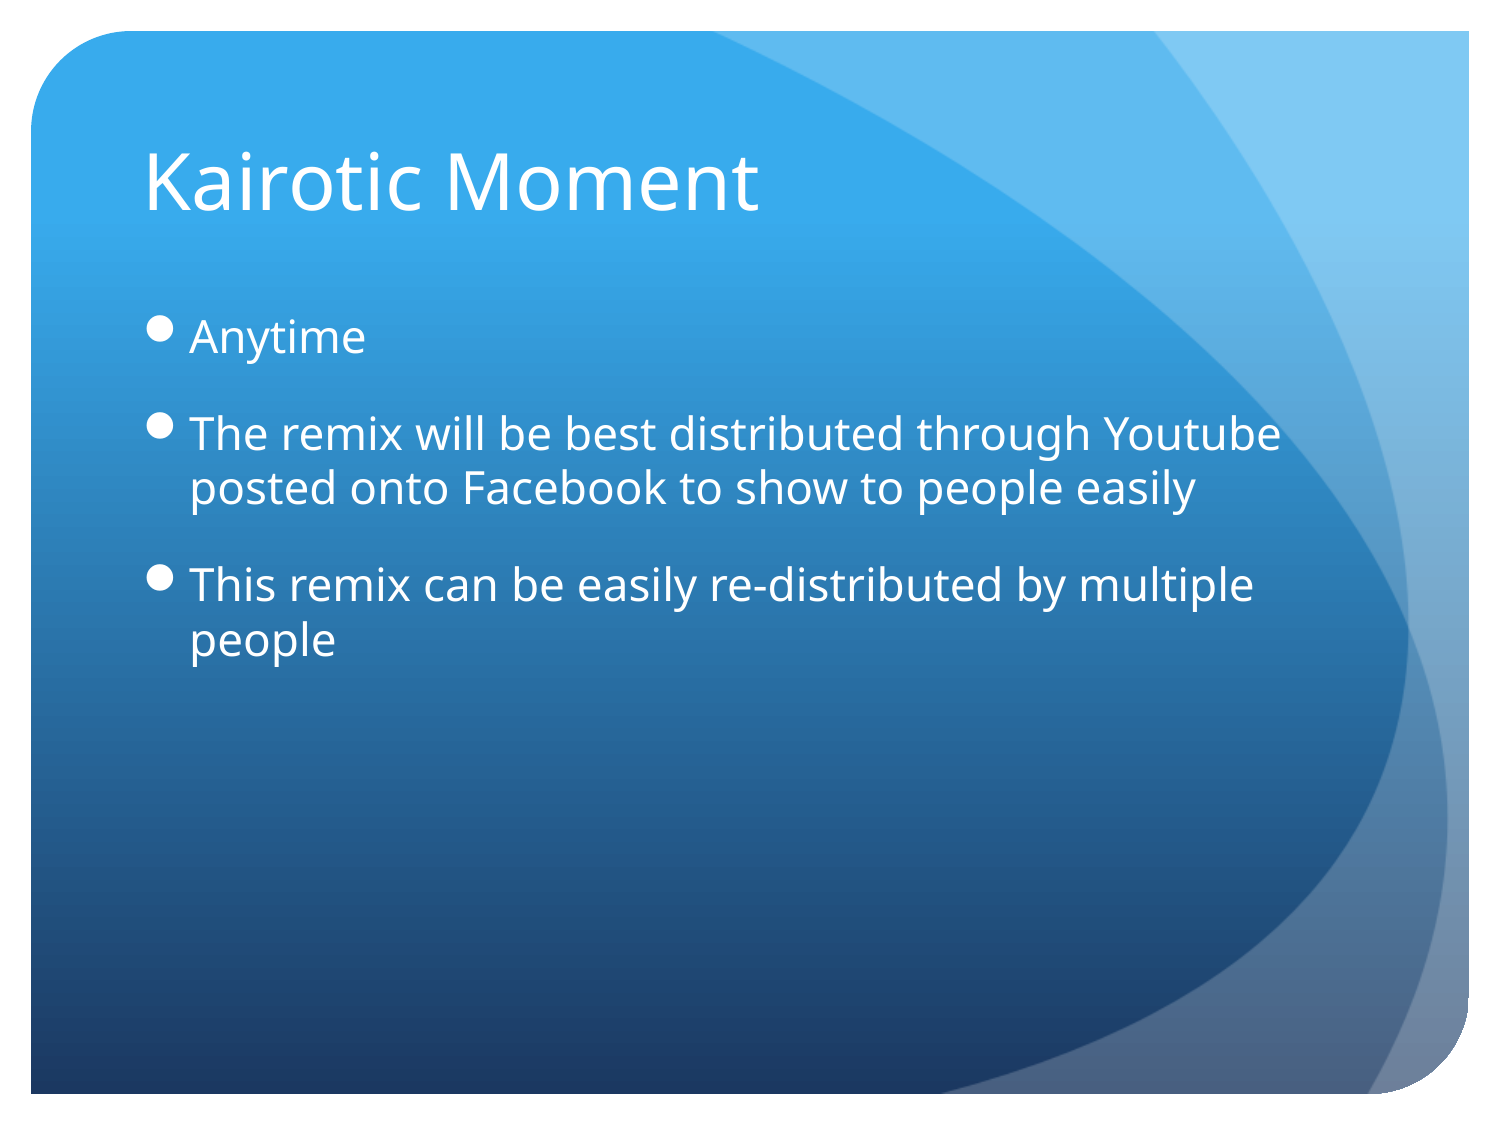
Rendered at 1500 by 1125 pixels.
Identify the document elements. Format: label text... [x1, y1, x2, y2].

list Anytime The remix will be best distributed through Youtube posted onto Facebook to show to people easily This remix can be easily re-distributed by multiple people [127, 299, 1372, 991]
picture [24, 30, 1473, 1094]
title Kairotic Moment [127, 62, 1372, 234]
